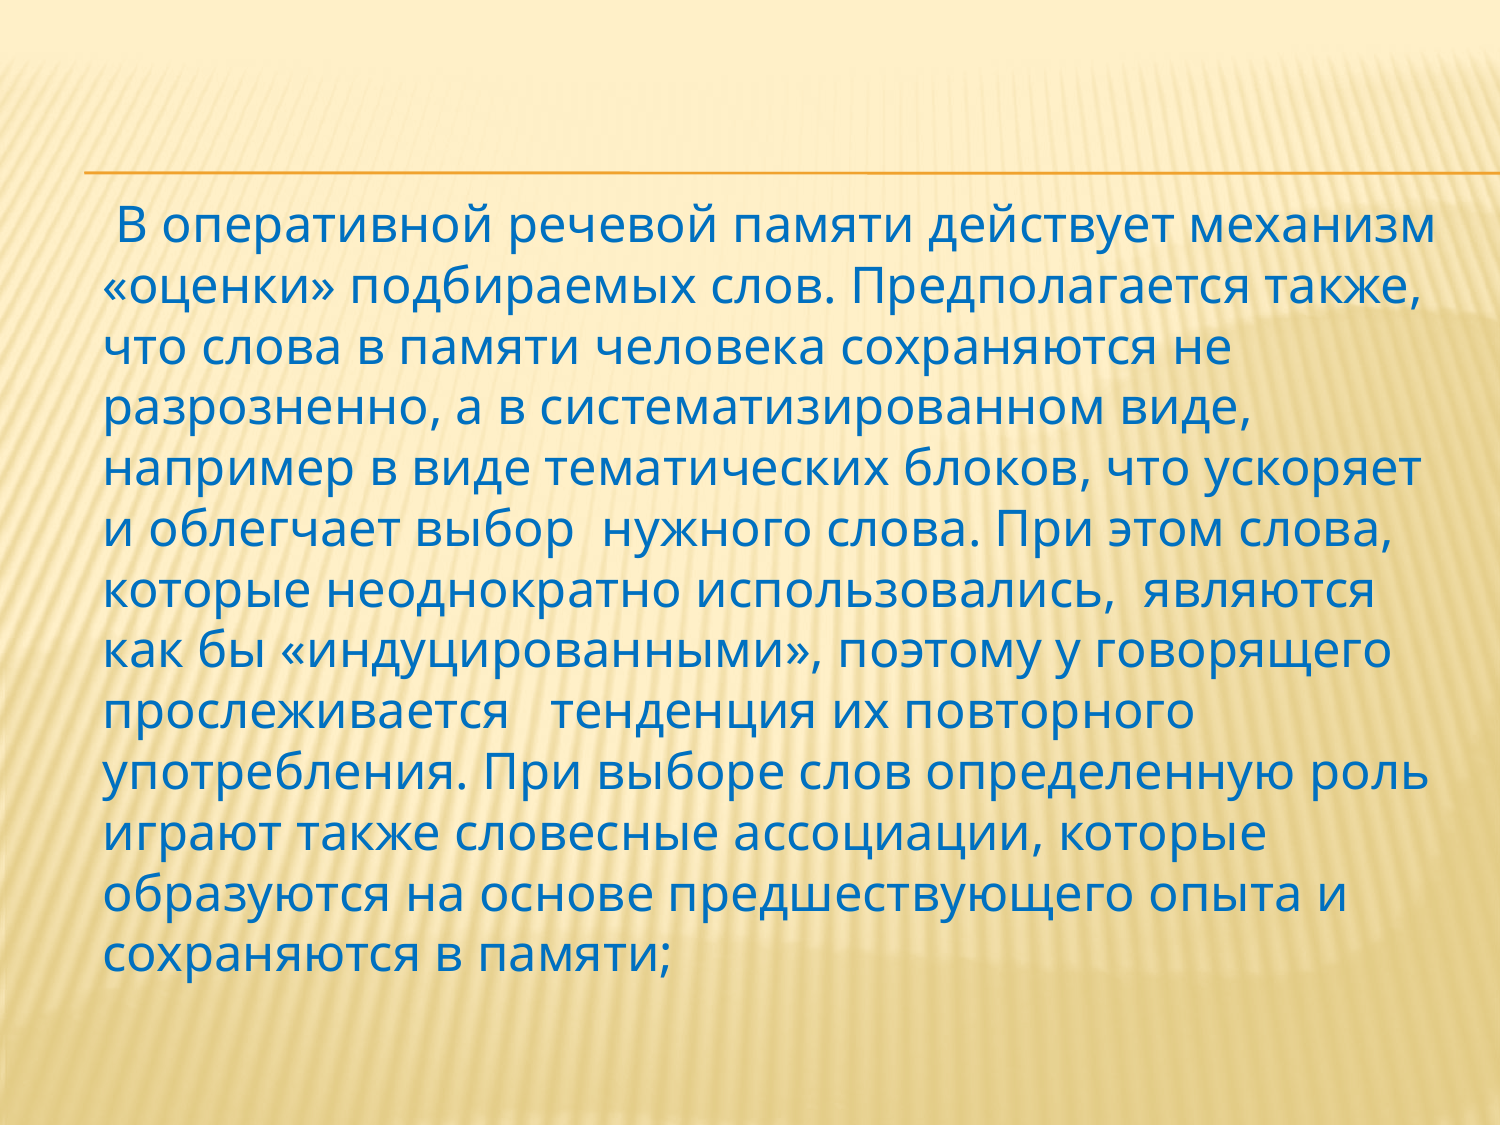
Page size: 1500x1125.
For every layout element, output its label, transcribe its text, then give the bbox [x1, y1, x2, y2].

list В оперативной речевой памяти действует механизм «оценки» подбираемых слов. Предполагается также, что слова в памяти человека сохраняются не разрозненно, а в систематизированном виде, например в виде тематических блоков, что ускоряет и облегчает выбор нужного слова. При этом слова, которые неоднократно использовались, являются как бы «индуцированными», поэтому у говорящего прослеживается тенденция их повторного употребления. При выборе слов определенную роль играют также словесные ассоциации, которые образуются на основе предшествующего опыта и сохраняются в памяти; [37, 184, 1463, 1045]
